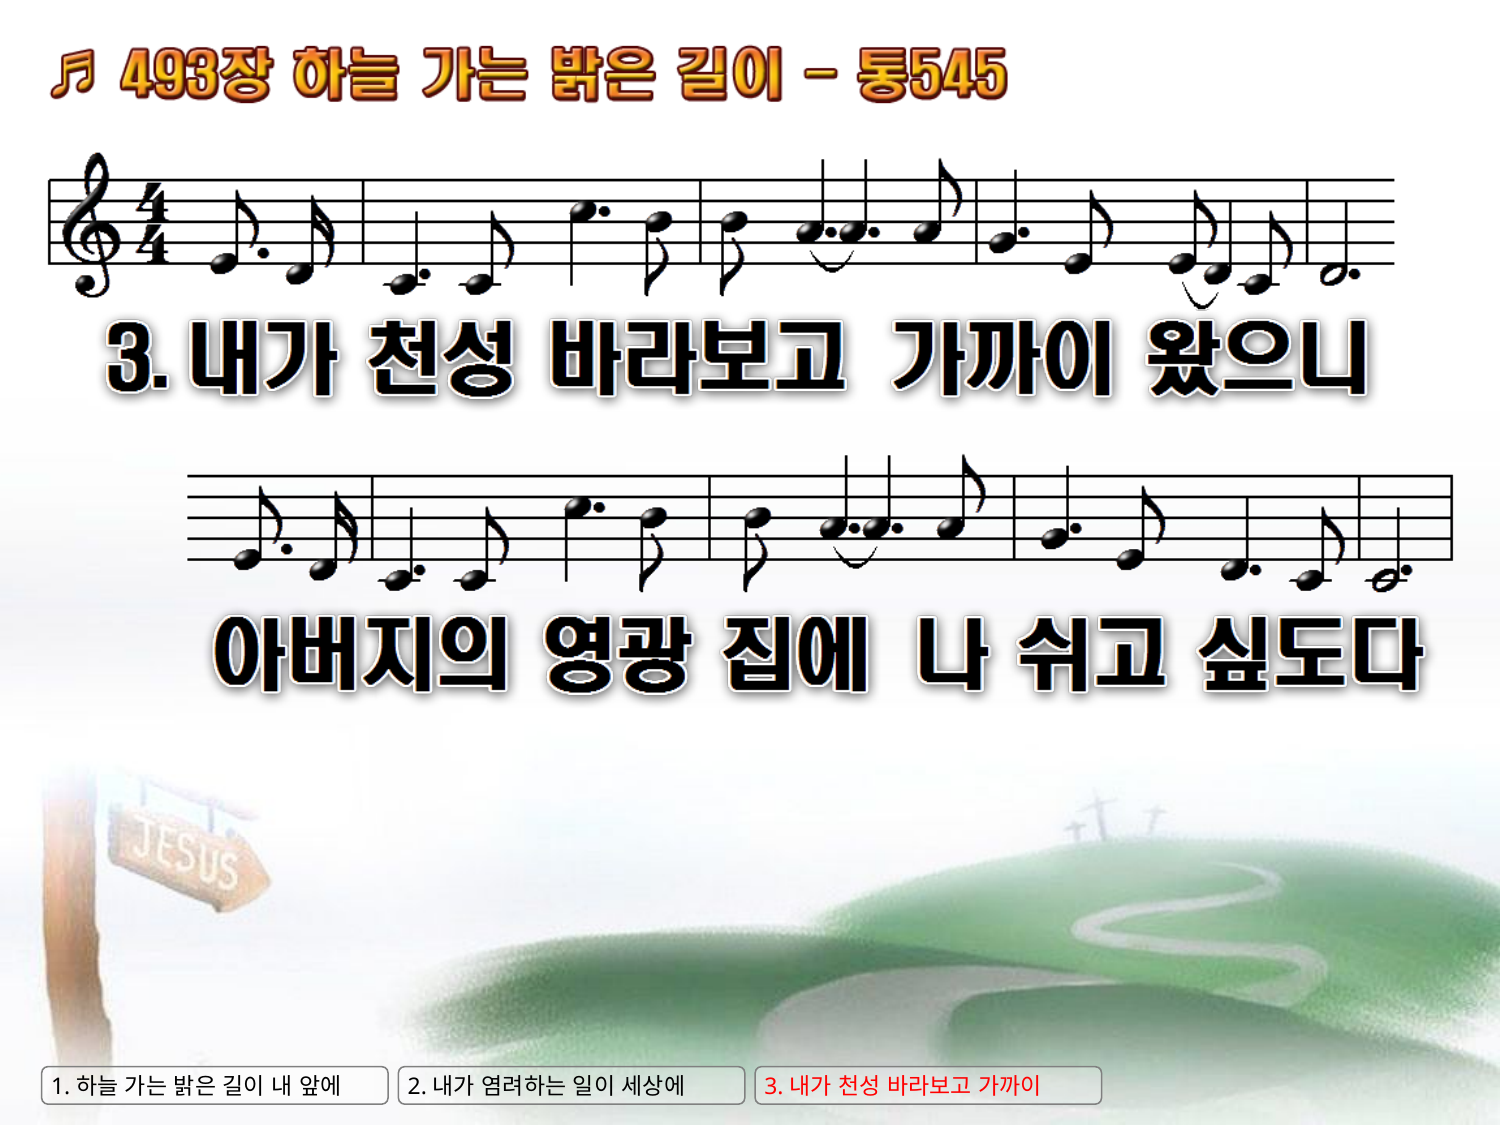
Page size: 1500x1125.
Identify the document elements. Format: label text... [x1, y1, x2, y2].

text_box 3.내가 천성 바라보고 가까이 [755, 1066, 1102, 1105]
text_box 1.하늘 가는 밝은 길이 내 앞에 [41, 1066, 389, 1105]
text_box 2.내가 염려하는 일이 세상에 [398, 1066, 745, 1105]
picture [0, 0, 1500, 1125]
